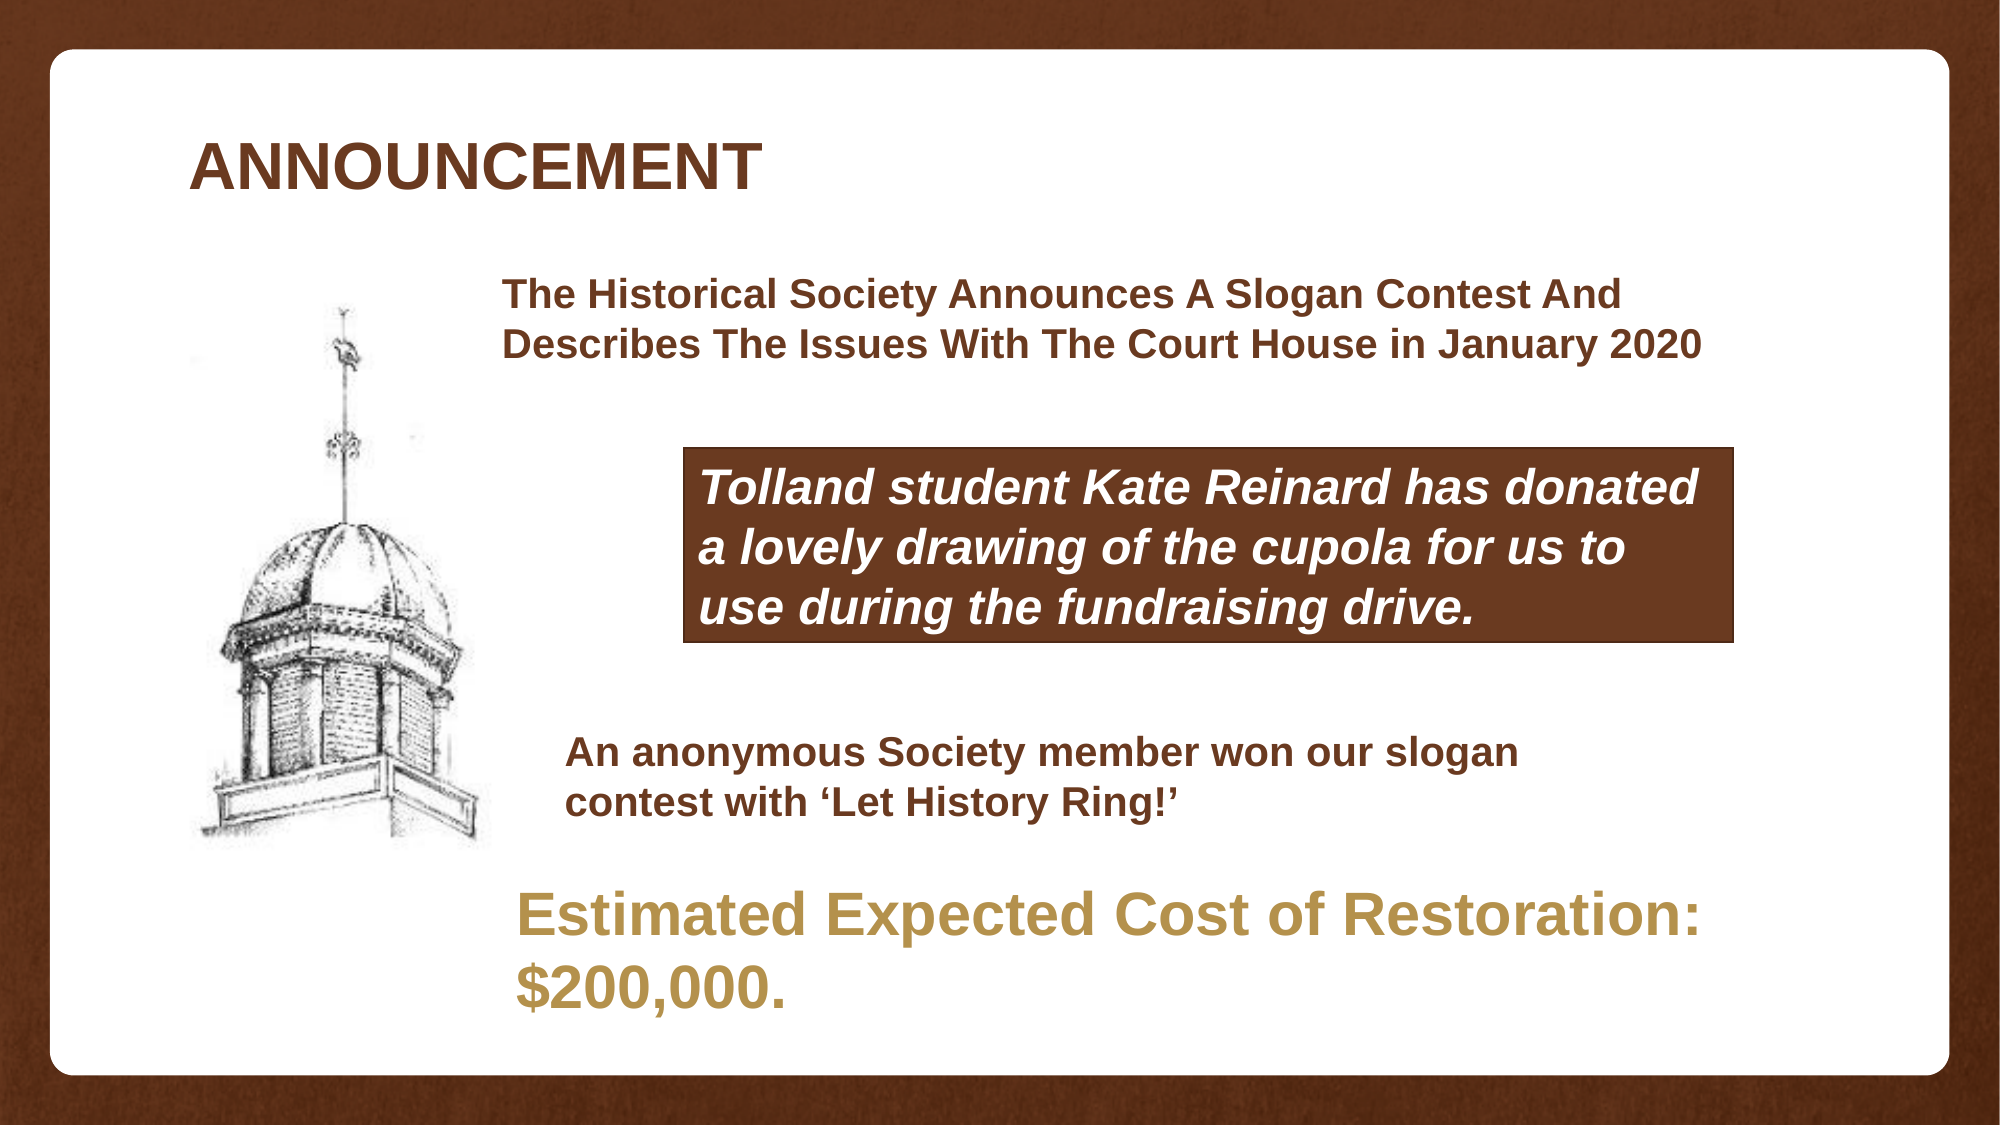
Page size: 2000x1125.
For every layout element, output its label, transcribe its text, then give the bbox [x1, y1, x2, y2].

title Estimated Expected Cost of Restoration: $200,000. [501, 865, 1812, 1029]
text_box The Historical Society Announces A Slogan Contest And Describes The Issues With The Court House in January 2020 [487, 259, 1737, 374]
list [174, 287, 613, 877]
text_box An anonymous Society member won our slogan contest with ‘Let History Ring!’ [613, 716, 1600, 832]
text_box ANNOUNCEMENT [173, 115, 1812, 211]
text_box Tolland student Kate Reinard has donated a lovely drawing of the cupola for us to use during the fundraising drive. [683, 447, 1734, 643]
